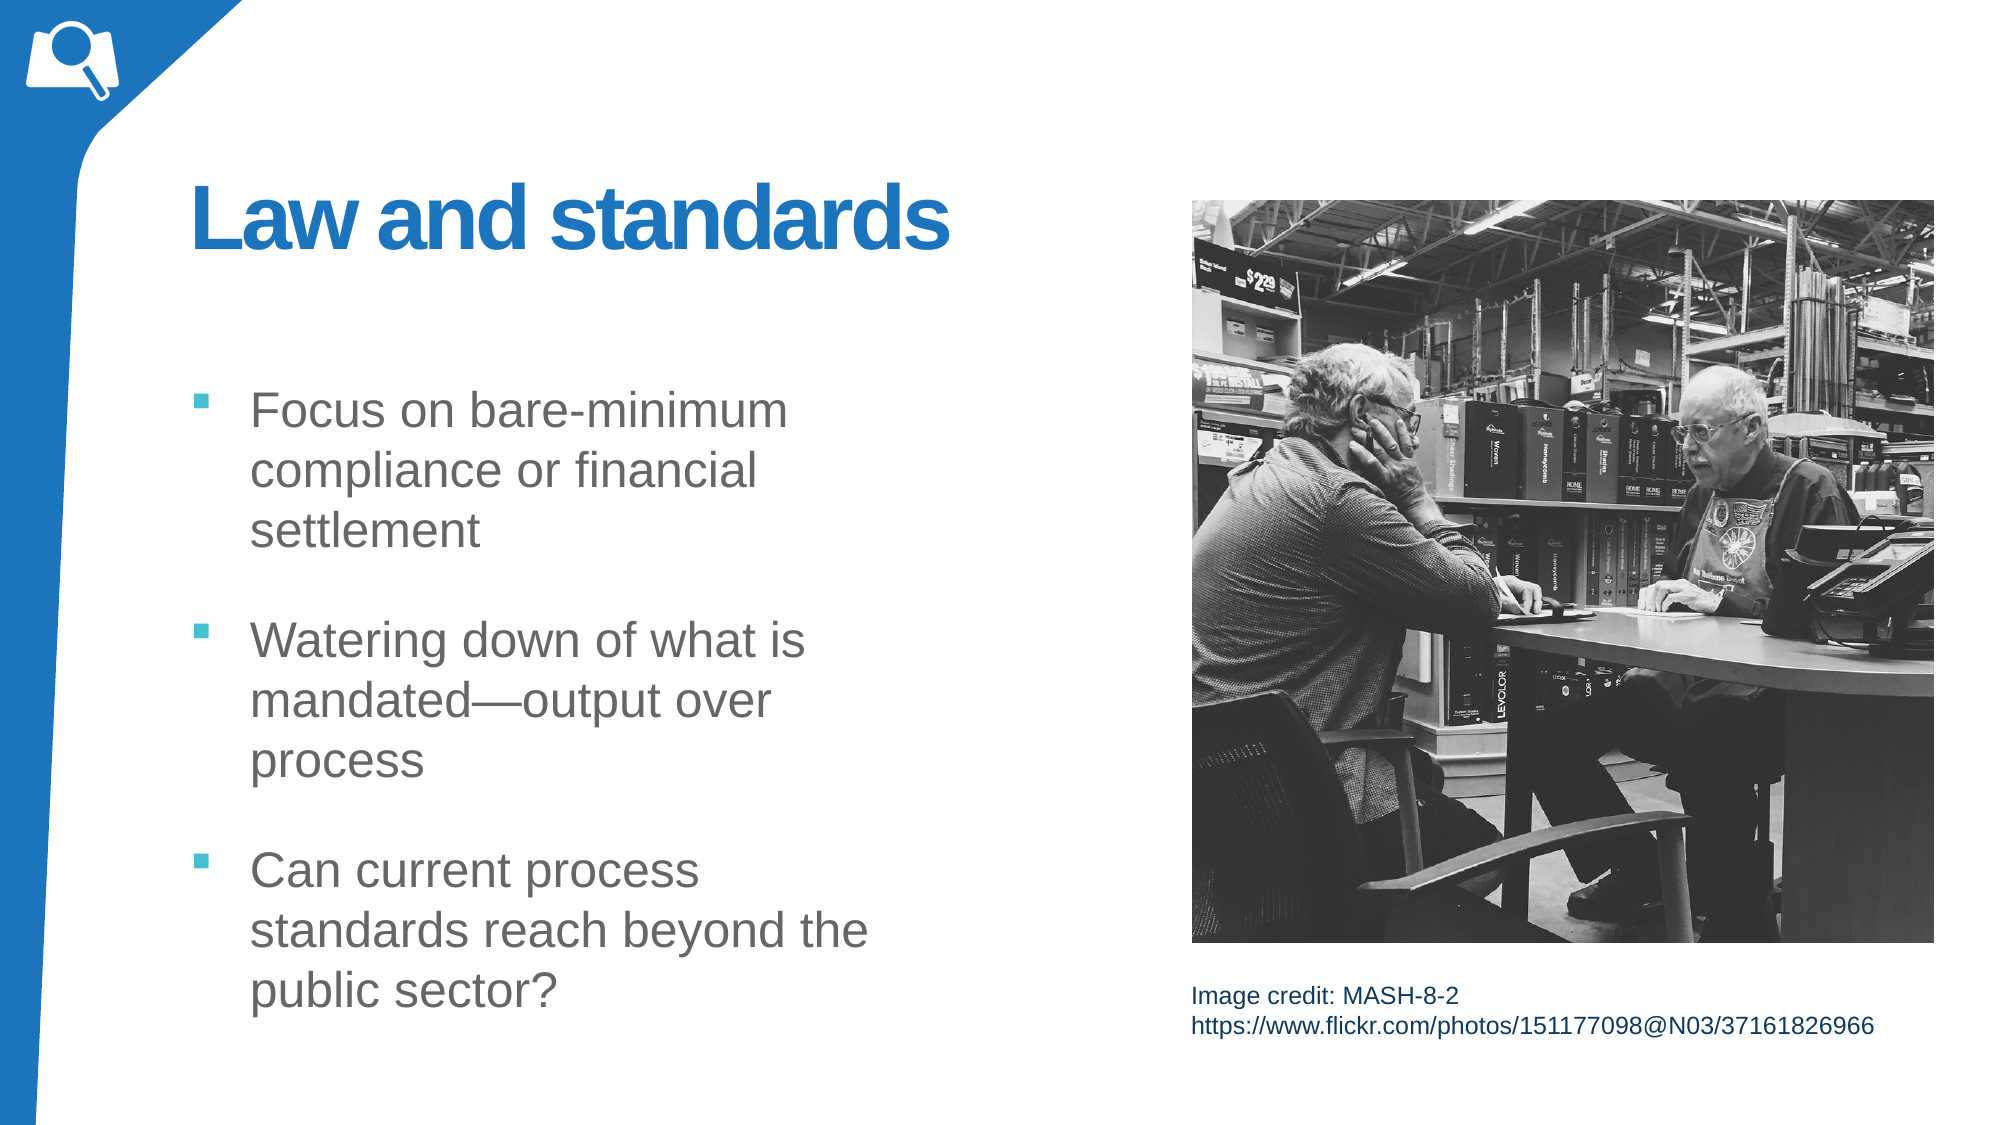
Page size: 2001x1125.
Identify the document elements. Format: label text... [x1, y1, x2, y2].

title Law and standards [174, 59, 1825, 278]
text_box Image credit: MASH-8-2 https://www.flickr.com/photos/151177098@N03/37161826966 [1176, 971, 1892, 1047]
list Focus on bare-minimum compliance or financial settlement Watering down of what is mandated—output over process Can current process standards reach beyond the public sector? [174, 369, 947, 1033]
picture [26, 20, 120, 101]
picture [1192, 200, 1934, 943]
